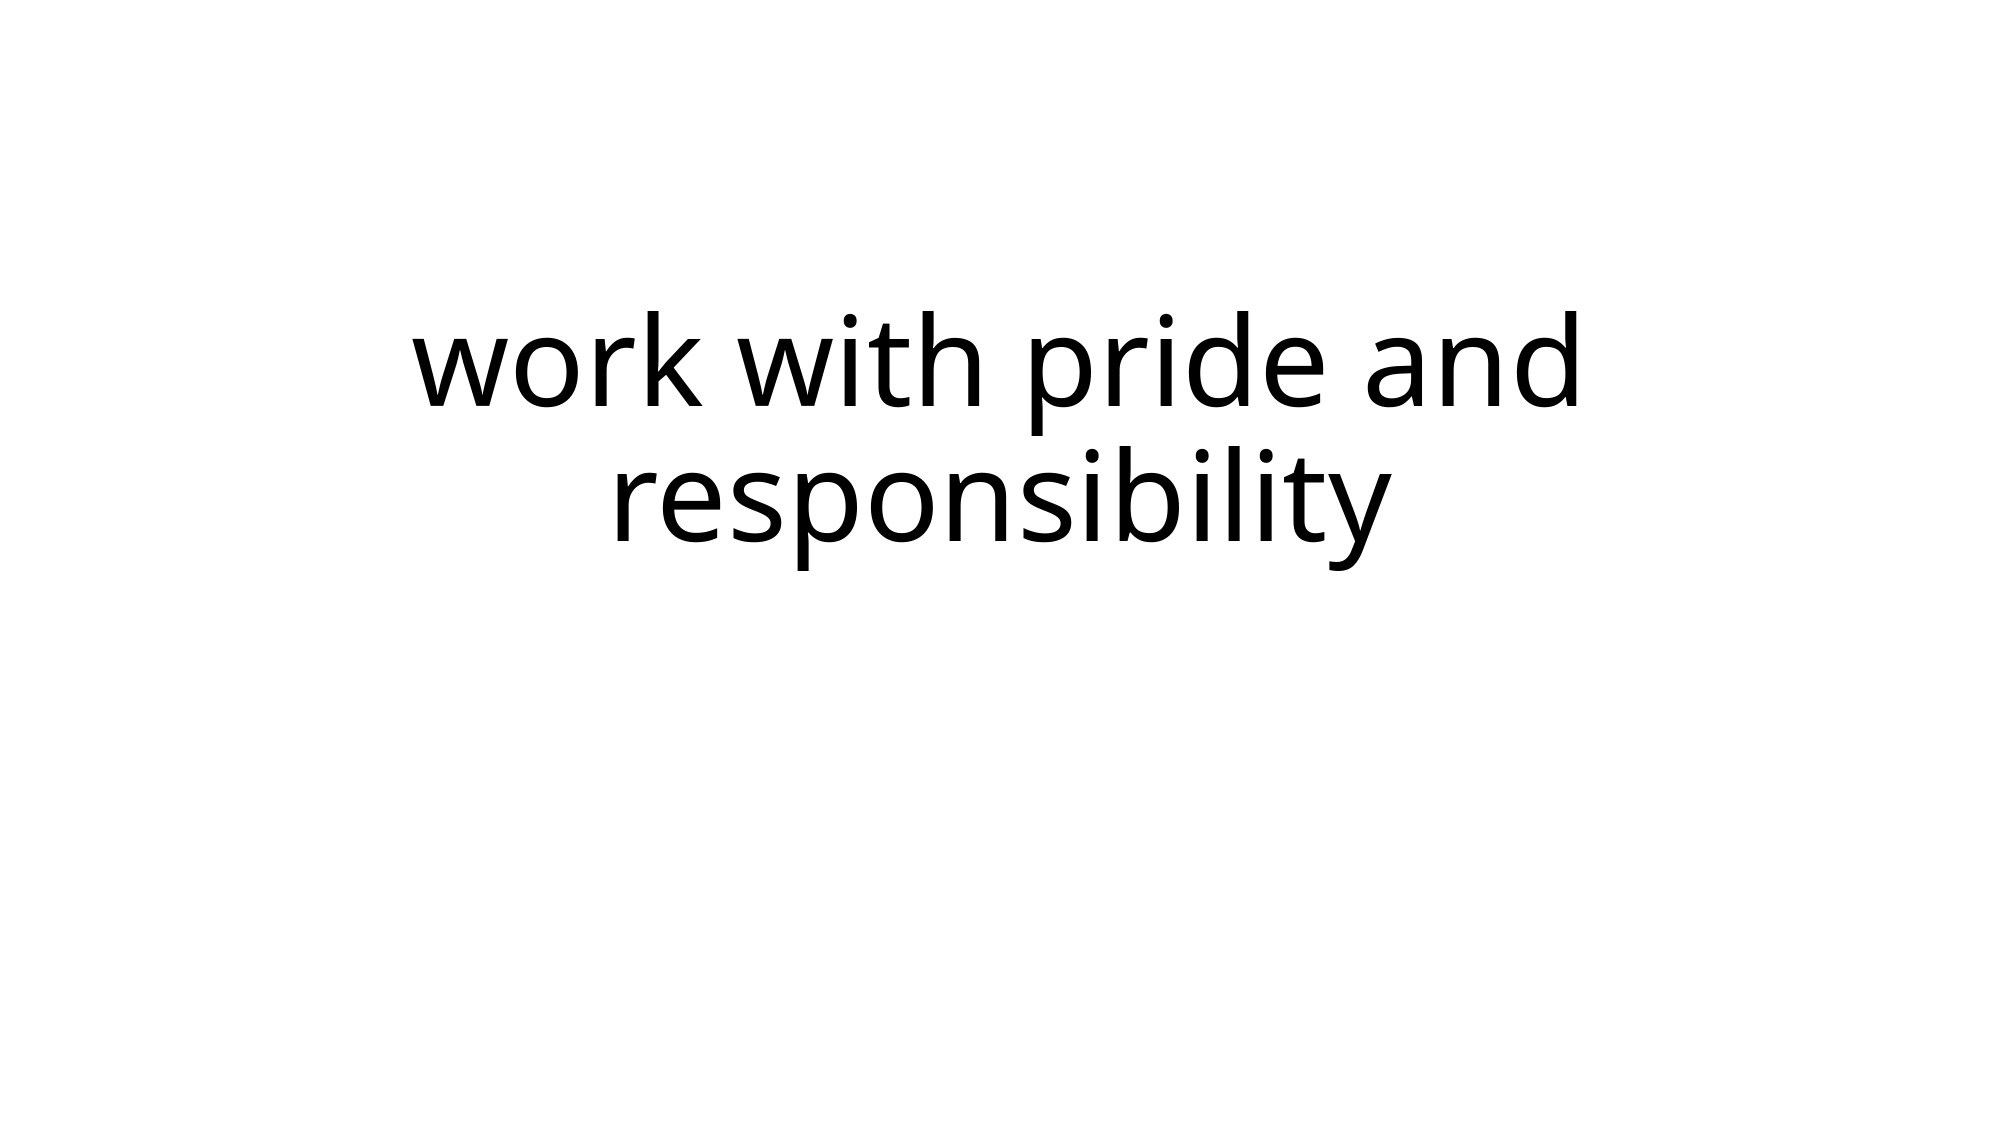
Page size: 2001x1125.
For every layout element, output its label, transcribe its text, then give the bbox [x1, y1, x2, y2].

title work with pride and responsibility [249, 184, 1750, 576]
